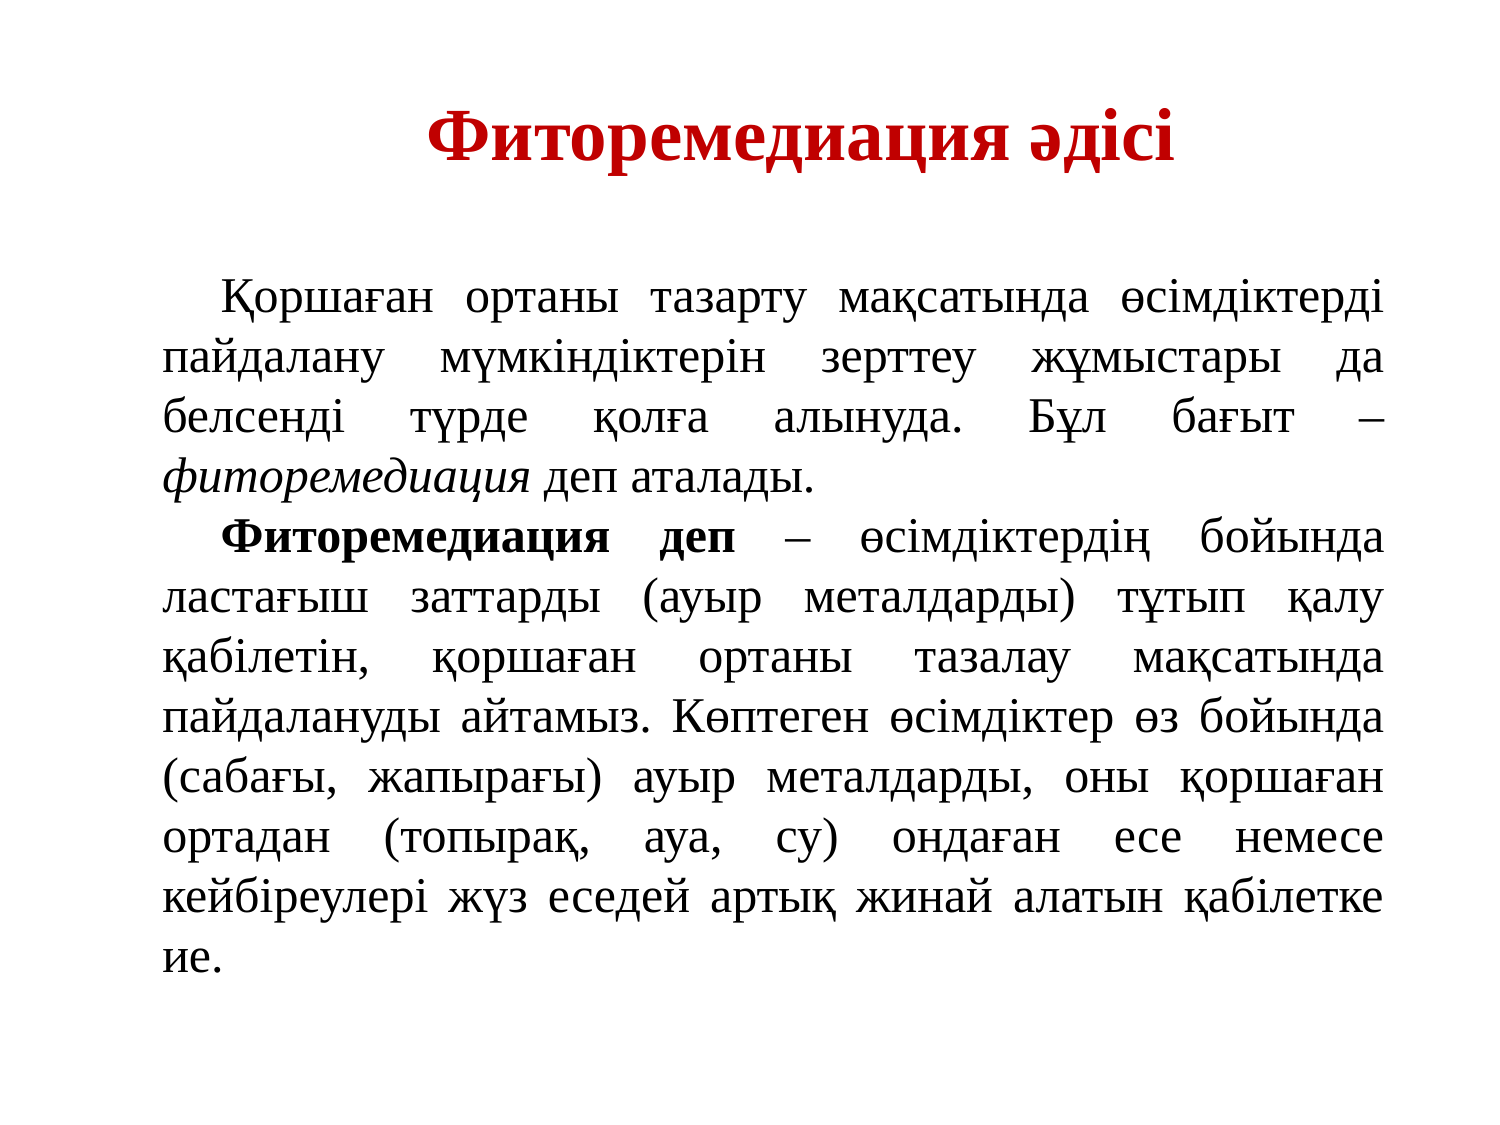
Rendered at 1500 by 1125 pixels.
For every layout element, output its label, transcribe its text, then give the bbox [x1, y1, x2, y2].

text_box Фиторемедиация әдісі [411, 78, 1210, 183]
text_box Қоршаған ортаны тазарту мақсатында өсімдіктерді пайдалану мүмкіндіктерін зерттеу жұмыстары да белсенді түрде қолға алынуда. Бұл бағыт – фиторемедиация деп аталады. Фиторемедиация деп – өсімдіктердің бойында ластағыш заттарды (ауыр металдарды) тұтып қалу қабілетін, қоршаған ортаны тазалау мақсатында пайдалануды айтамыз. Көптеген өсімдіктер өз бойында (сабағы, жапырағы) ауыр металдарды, оны қоршаған ортадан (топырақ, ауа, су) ондаған есе немесе кейбіреулері жүз еседей артық жинай алатын қабілетке ие. [147, 255, 1400, 991]
